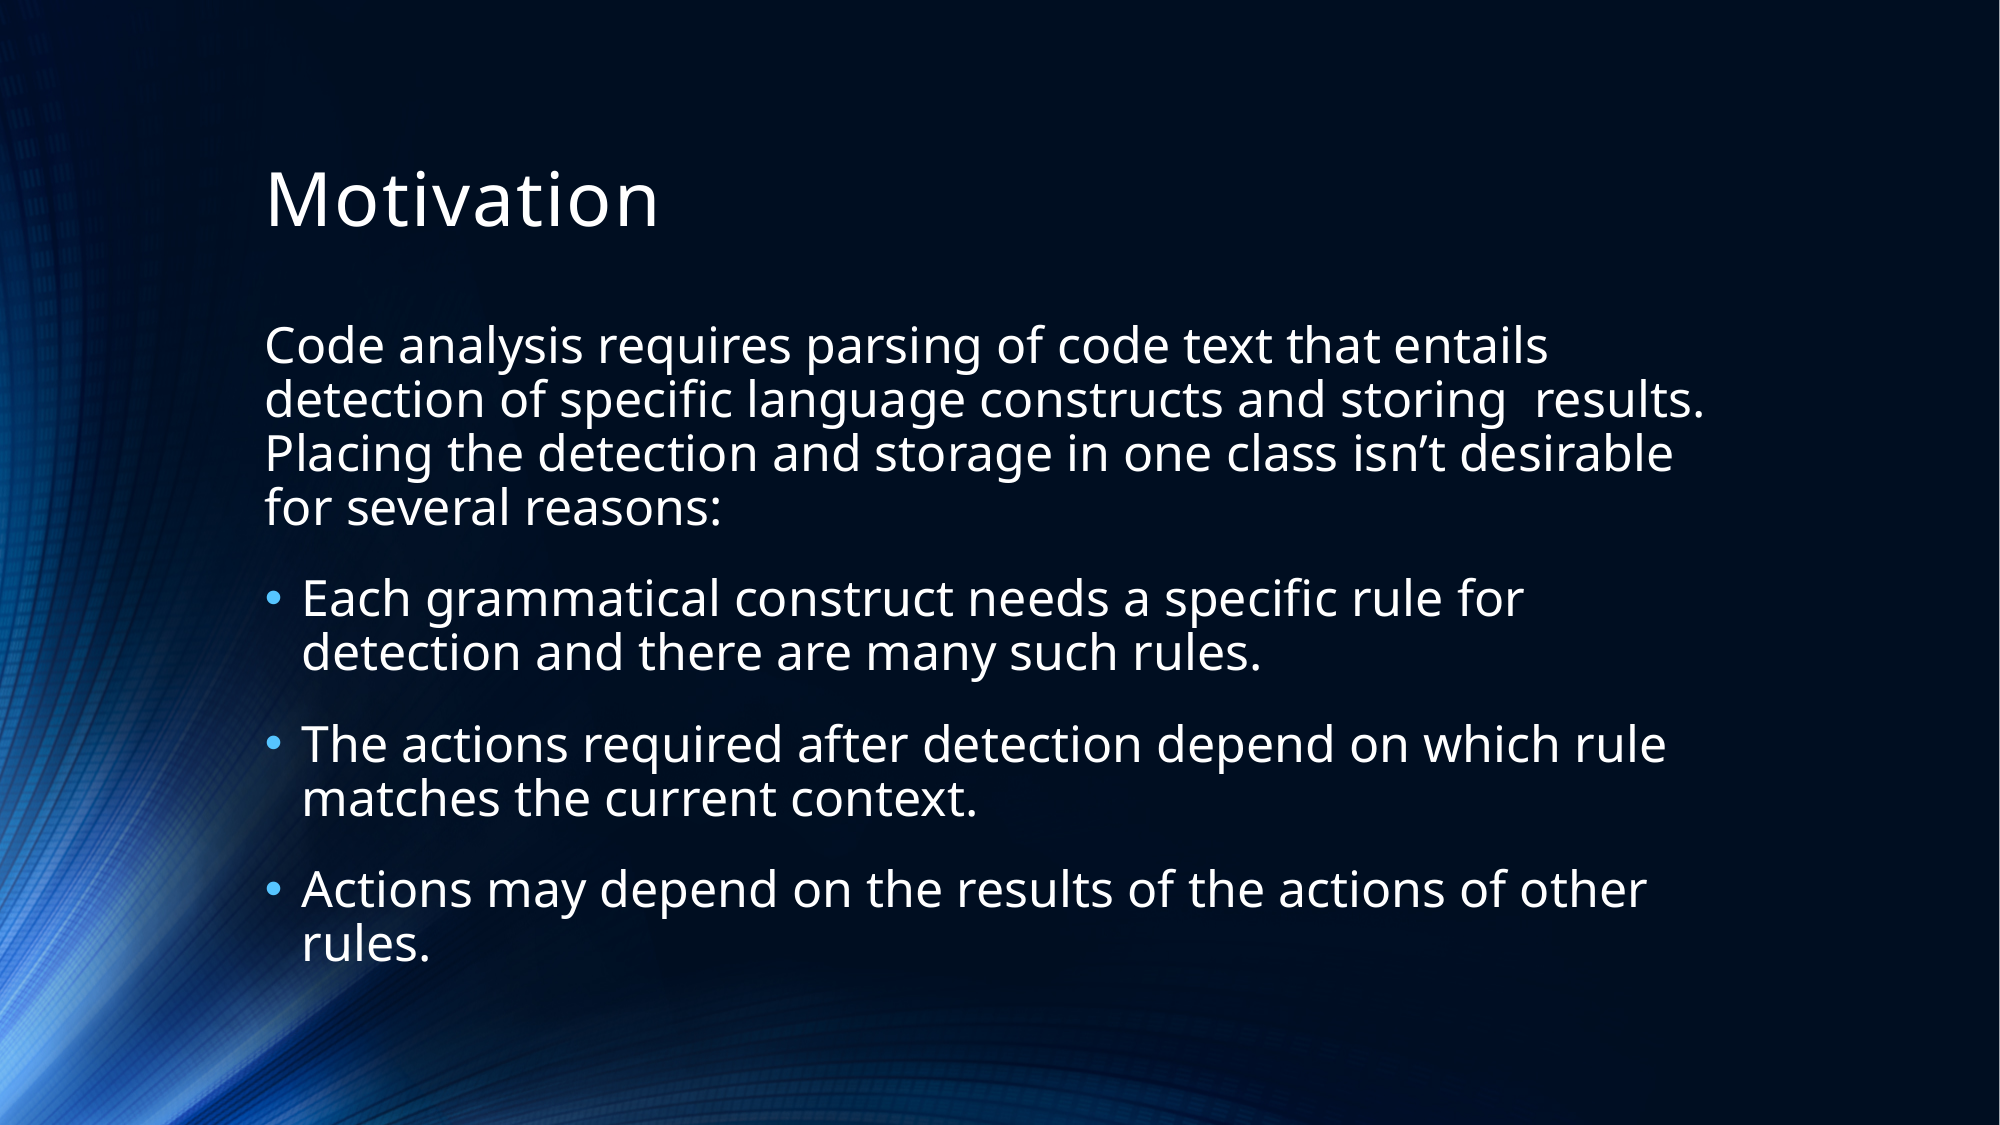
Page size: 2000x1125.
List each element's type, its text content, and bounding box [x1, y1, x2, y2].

title Motivation [249, 62, 1750, 250]
list Code analysis requires parsing of code text that entails detection of specific language constructs and storing results. Placing the detection and storage in one class isn’t desirable for several reasons: Each grammatical construct needs a specific rule for detection and there are many such rules. The actions required after detection depend on which rule matches the current context. Actions may depend on the results of the actions of other rules. [249, 312, 1749, 988]
picture [0, 0, 2000, 1125]
